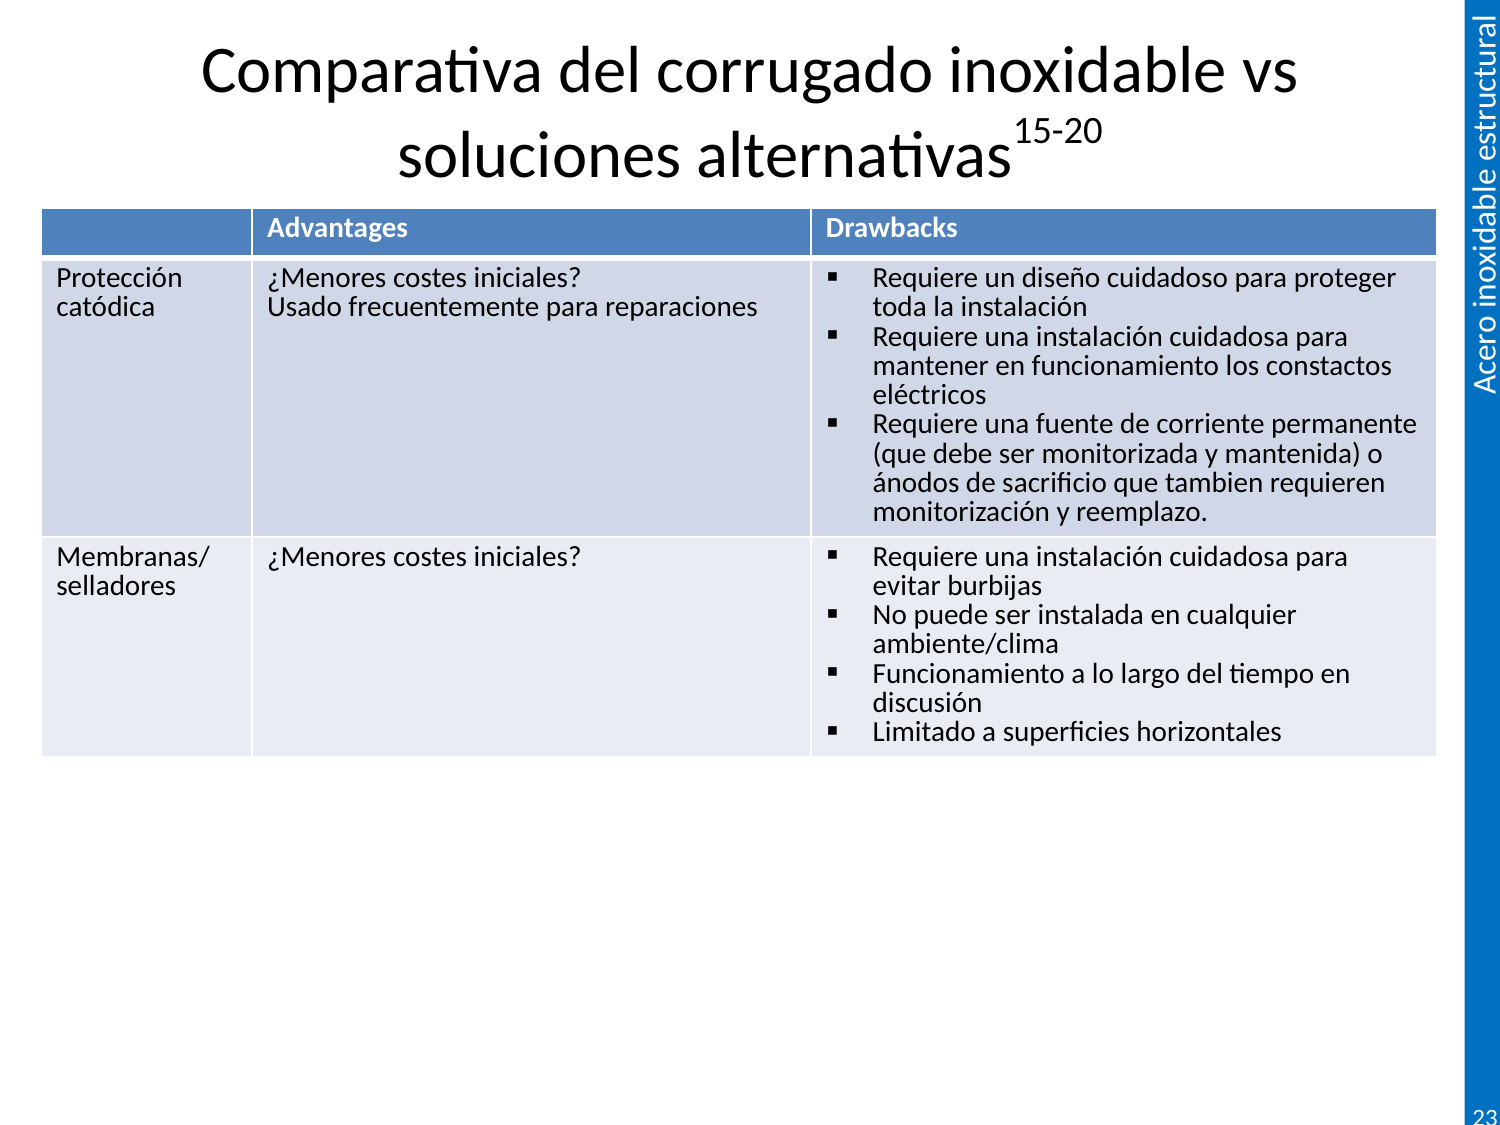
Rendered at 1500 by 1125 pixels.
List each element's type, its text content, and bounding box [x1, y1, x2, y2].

table_cell Membranas/ selladores [42, 538, 251, 756]
table_cell Protección catódica [42, 261, 251, 536]
table_header Drawbacks [812, 209, 1436, 255]
table_cell ¿Menores costes iniciales? Usado frecuentemente para reparaciones [253, 261, 810, 536]
table_cell Requiere un diseño cuidadoso para proteger toda la instalación Requiere una instalación cuidadosa para mantener en funcionamiento los constactos eléctricos Requiere una fuente de corriente permanente (que debe ser monitorizada y mantenida) o ánodos de sacrificio que tambien requieren monitorización y reemplazo. [812, 261, 1436, 536]
table_cell ¿Menores costes iniciales? [253, 538, 810, 756]
table_cell Requiere una instalación cuidadosa para evitar burbijas No puede ser instalada en cualquier ambiente/clima Funcionamiento a lo largo del tiempo en discusión Limitado a superficies horizontales [812, 538, 1436, 756]
title Comparativa del corrugado inoxidable vs soluciones alternativas15-20 [75, 45, 1425, 171]
table_header [42, 209, 251, 255]
table_header Advantages [253, 209, 810, 255]
